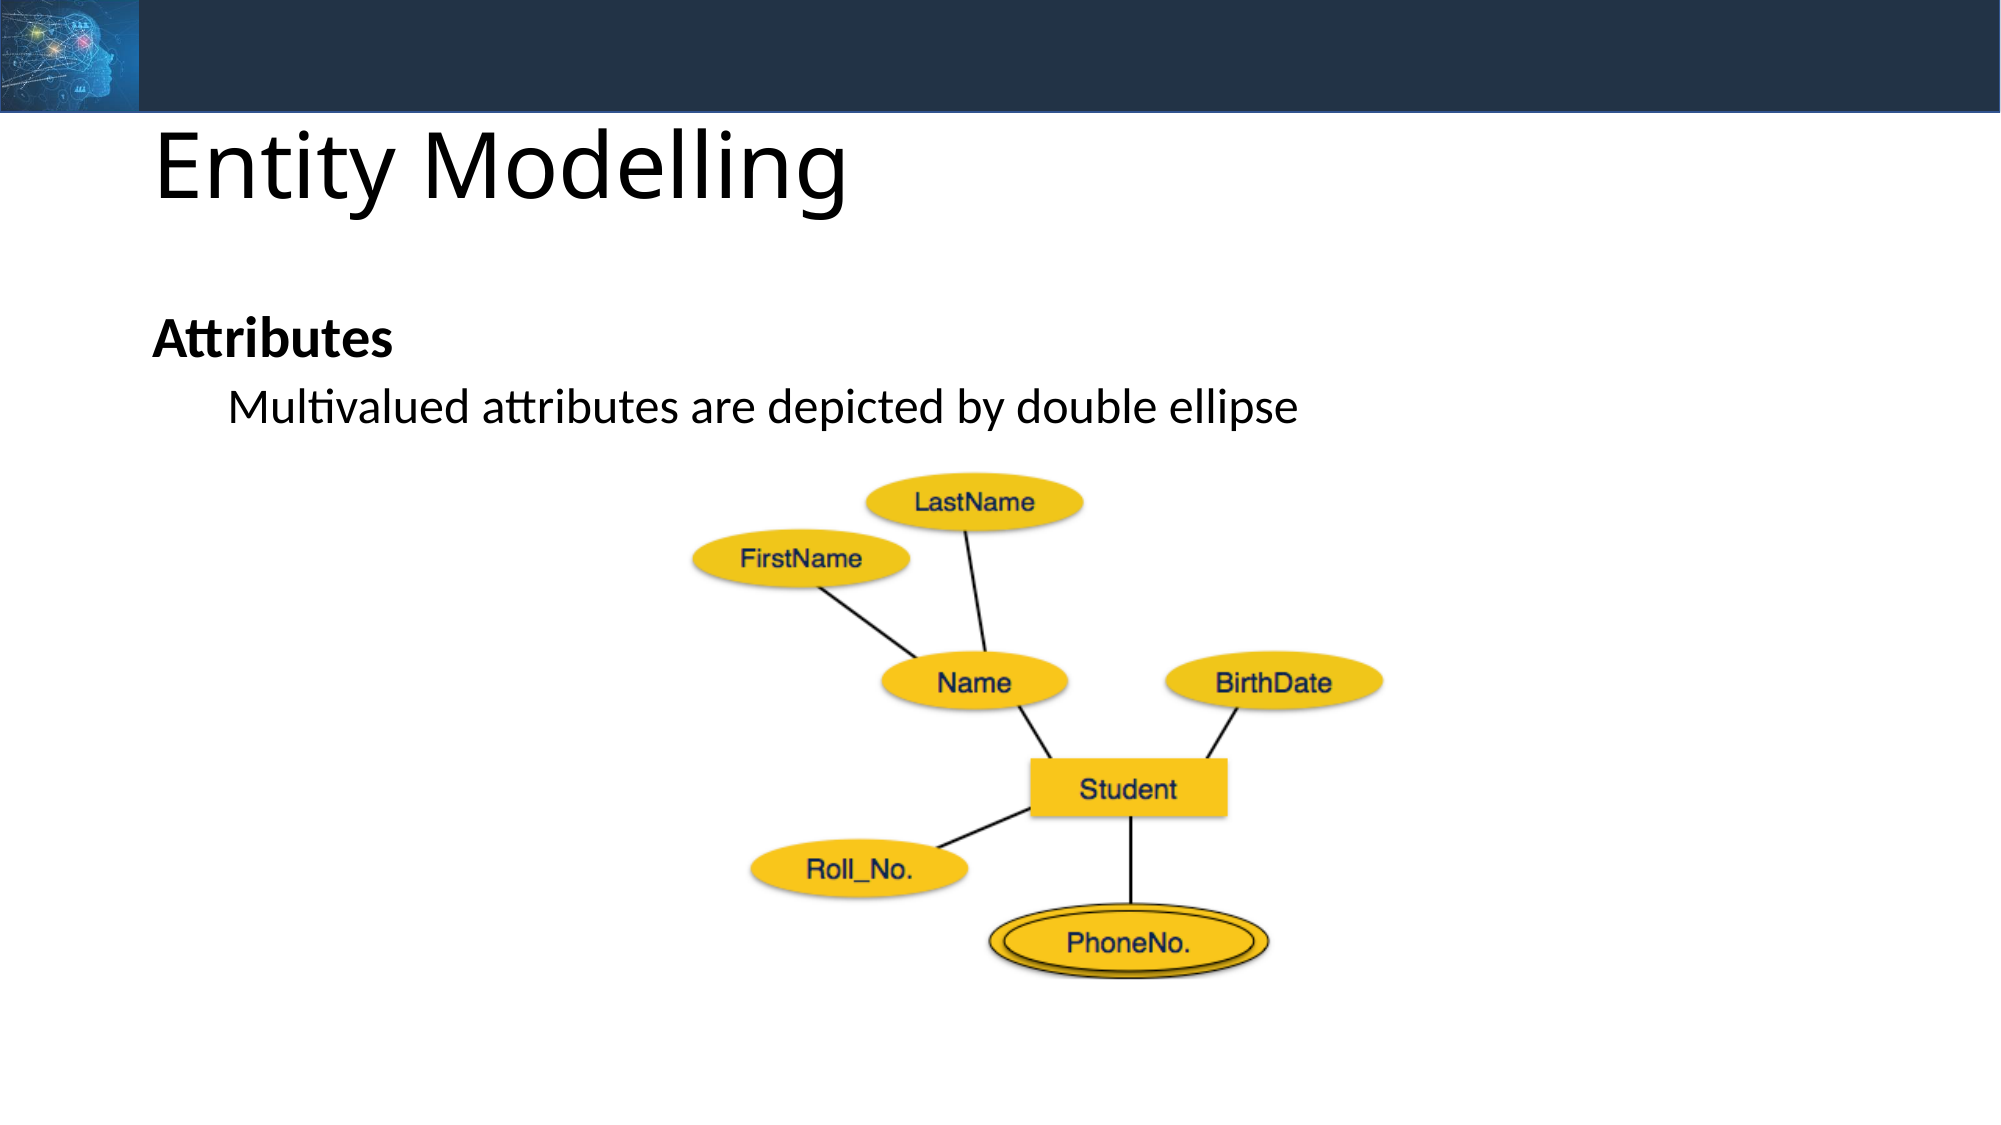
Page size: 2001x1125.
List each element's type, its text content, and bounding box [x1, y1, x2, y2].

title Entity Modelling [137, 59, 1863, 278]
picture [2, 0, 139, 111]
picture [485, 461, 1411, 984]
list Attributes Multivalued attributes are depicted by double ellipse [137, 299, 1794, 1014]
